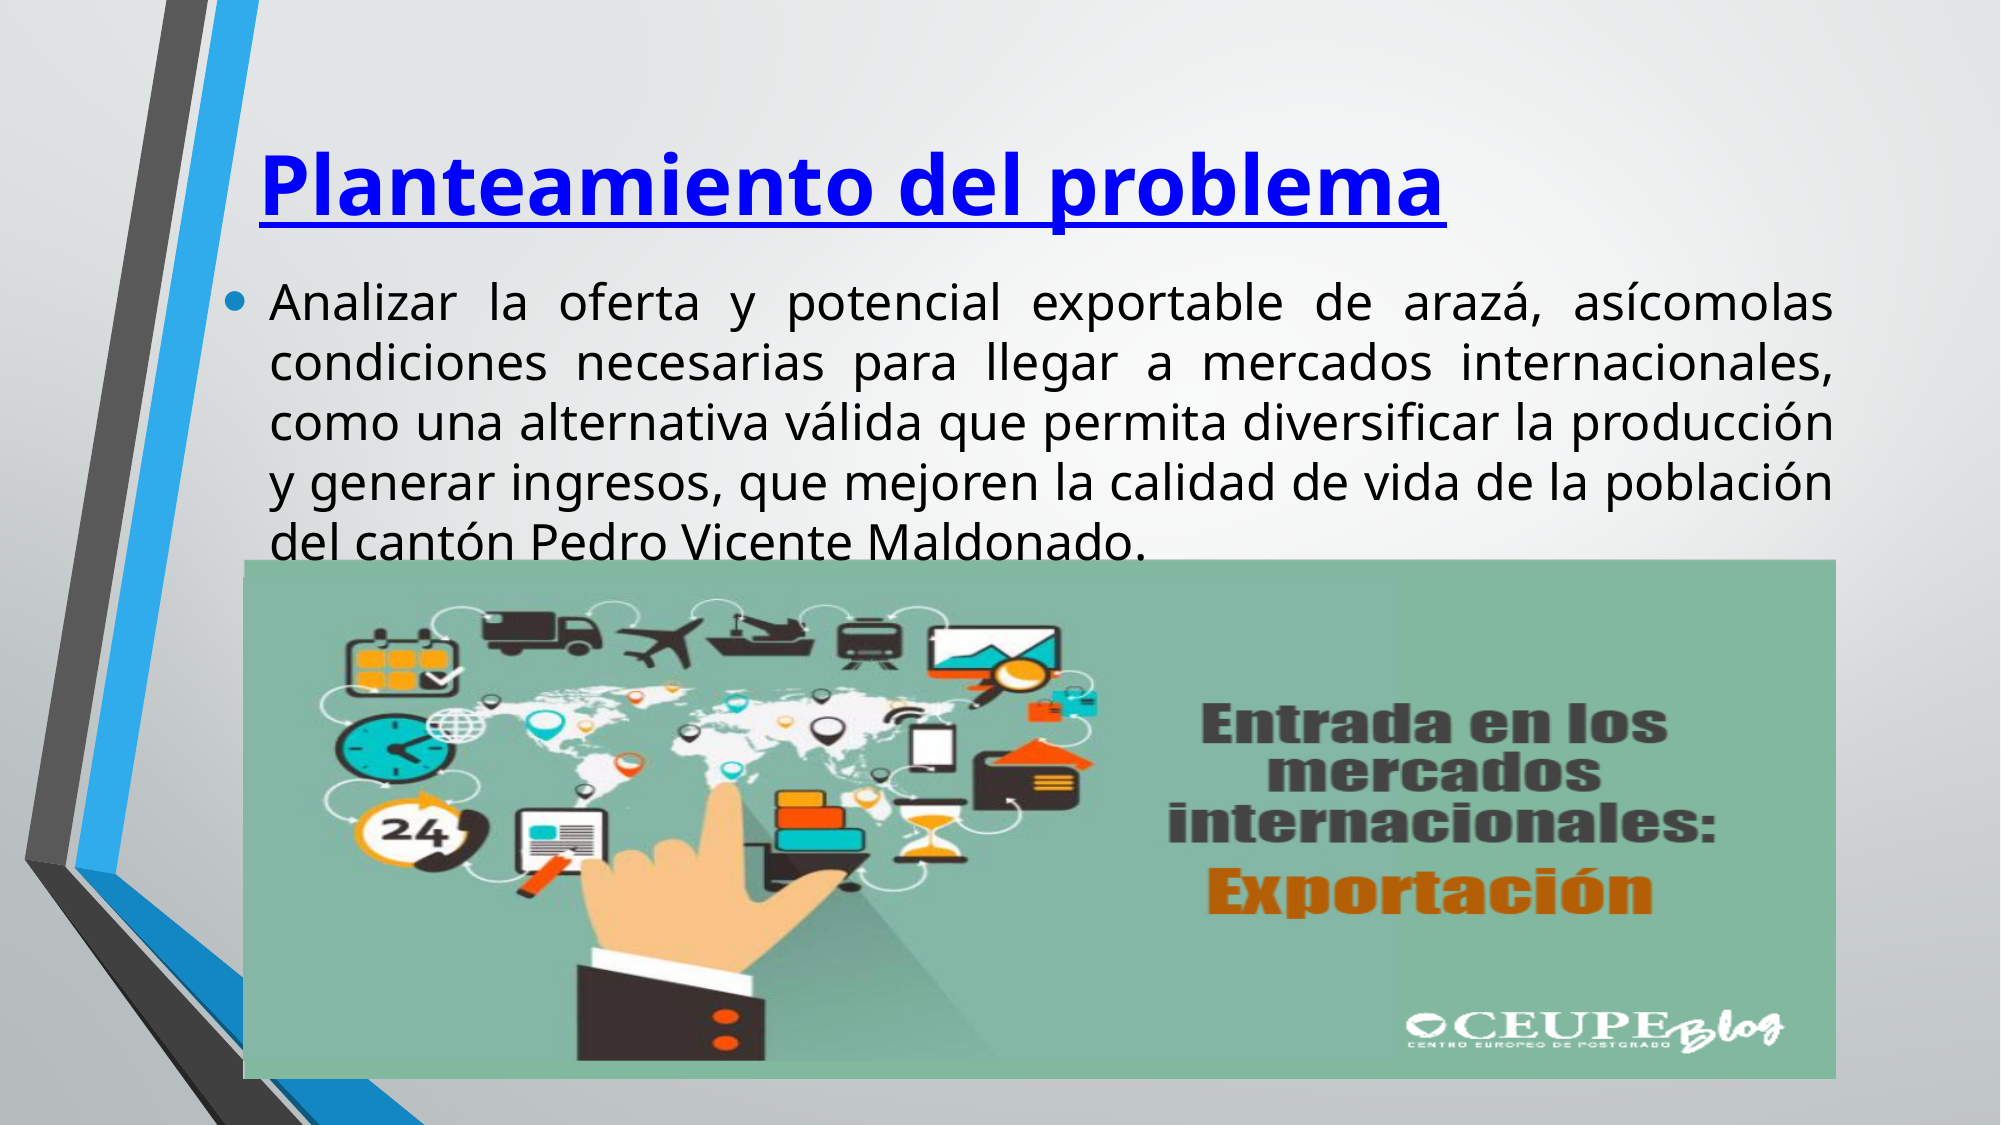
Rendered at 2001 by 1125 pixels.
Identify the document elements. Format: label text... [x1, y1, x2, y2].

title Planteamiento del problema [243, 112, 1887, 252]
picture [243, 559, 1837, 1080]
list Analizar la oferta y potencial exportable de arazá, asícomolas condiciones necesarias para llegar a mercados internacionales, como una alternativa válida que permita diversificar la producción y generar ingresos, que mejoren la calidad de vida de la población del cantón Pedro Vicente Maldonado. [207, 205, 1852, 718]
